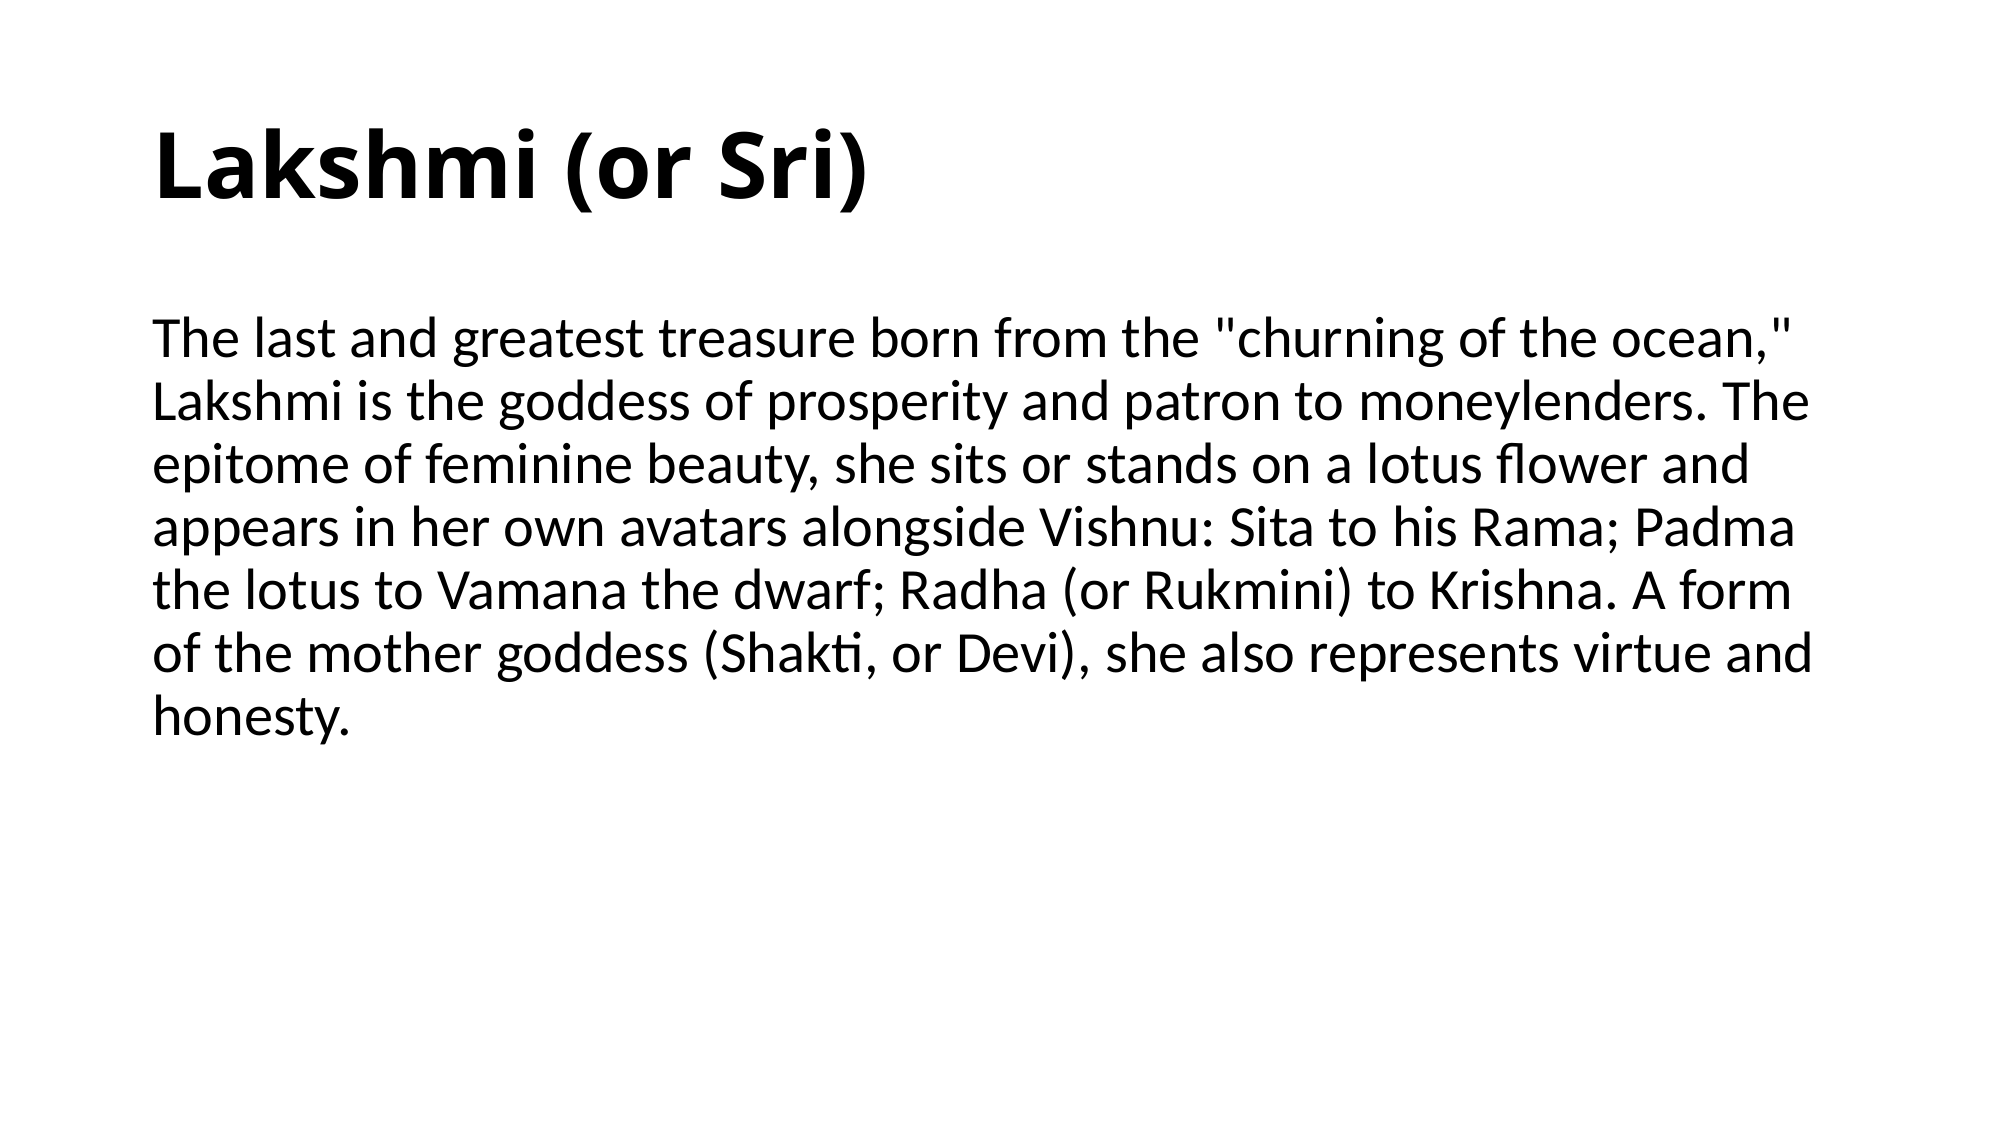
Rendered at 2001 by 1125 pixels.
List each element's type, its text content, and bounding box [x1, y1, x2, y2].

title Lakshmi (or Sri) [137, 59, 1863, 278]
list The last and greatest treasure born from the "churning of the ocean," Lakshmi is the goddess of prosperity and patron to moneylenders. The epitome of feminine beauty, she sits or stands on a lotus flower and appears in her own avatars alongside Vishnu: Sita to his Rama; Padma the lotus to Vamana the dwarf; Radha (or Rukmini) to Krishna. A form of the mother goddess (Shakti, or Devi), she also represents virtue and honesty. [137, 299, 1863, 1014]
